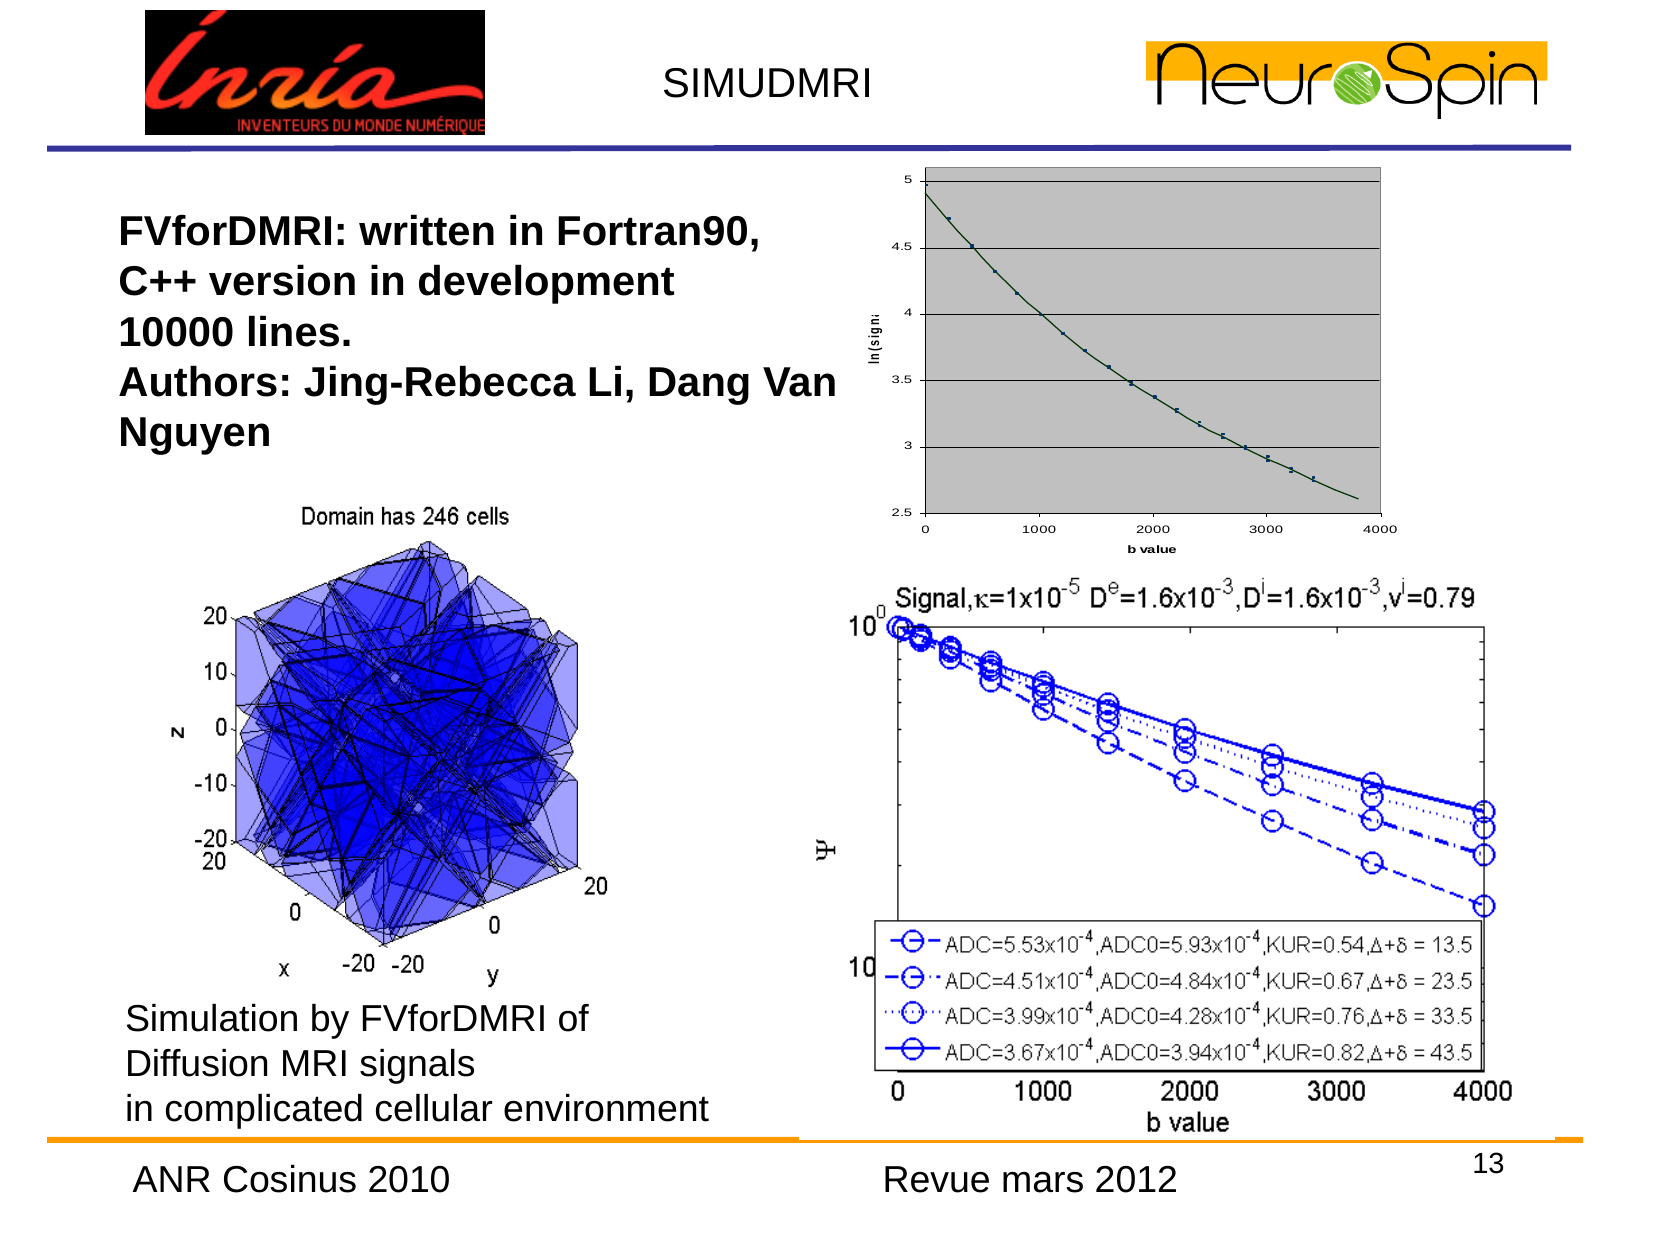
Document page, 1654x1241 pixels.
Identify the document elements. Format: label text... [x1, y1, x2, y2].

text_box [842, 152, 1555, 501]
picture [145, 10, 485, 135]
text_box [82, 501, 1555, 1140]
text_box FVforDMRI: written in Fortran90, C++ version in development 10000 lines. Authors: Jing-Rebecca Li, Dang Van Nguyen [103, 196, 837, 462]
